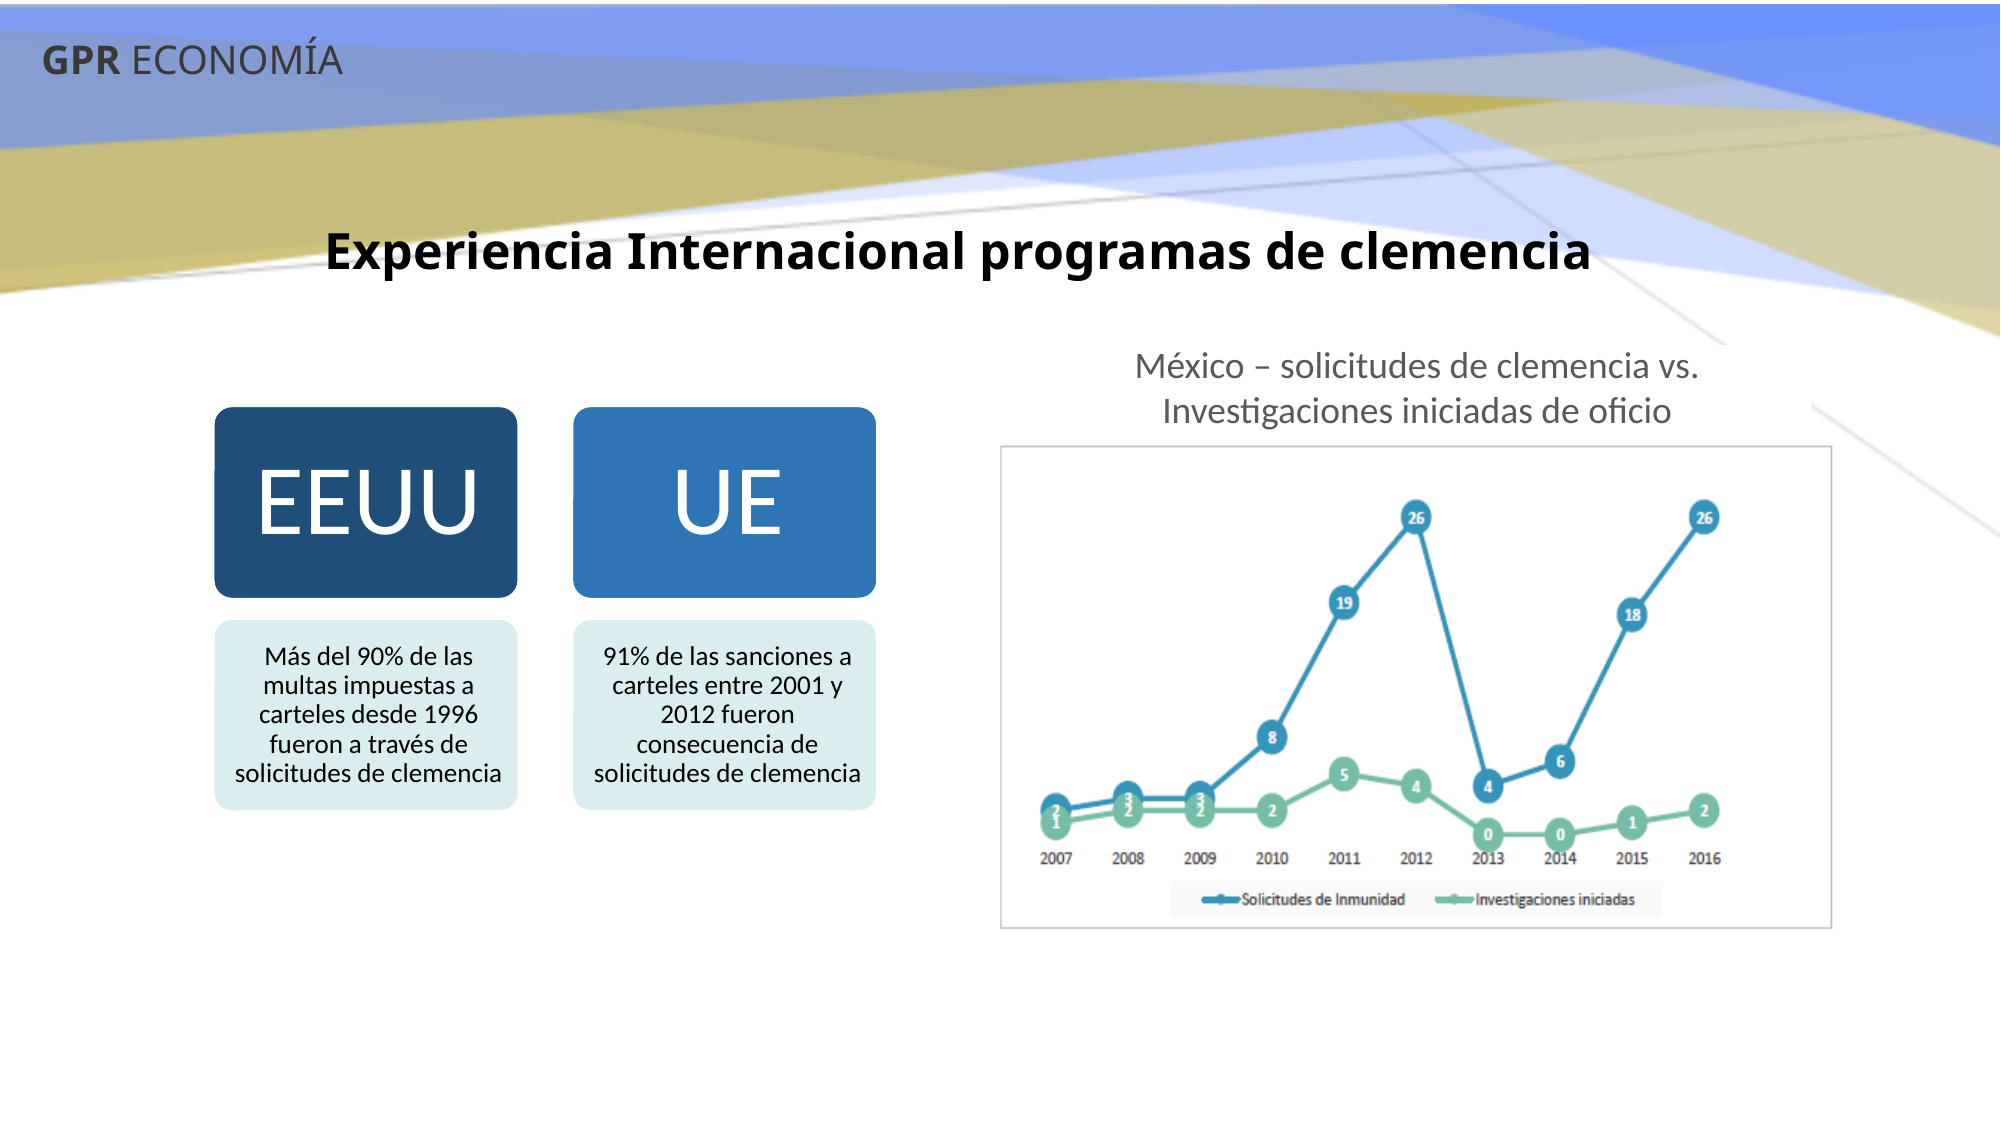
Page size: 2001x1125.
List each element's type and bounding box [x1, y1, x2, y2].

text_box [212, 405, 879, 813]
picture [0, 4, 2000, 1118]
text_box [999, 344, 1836, 935]
